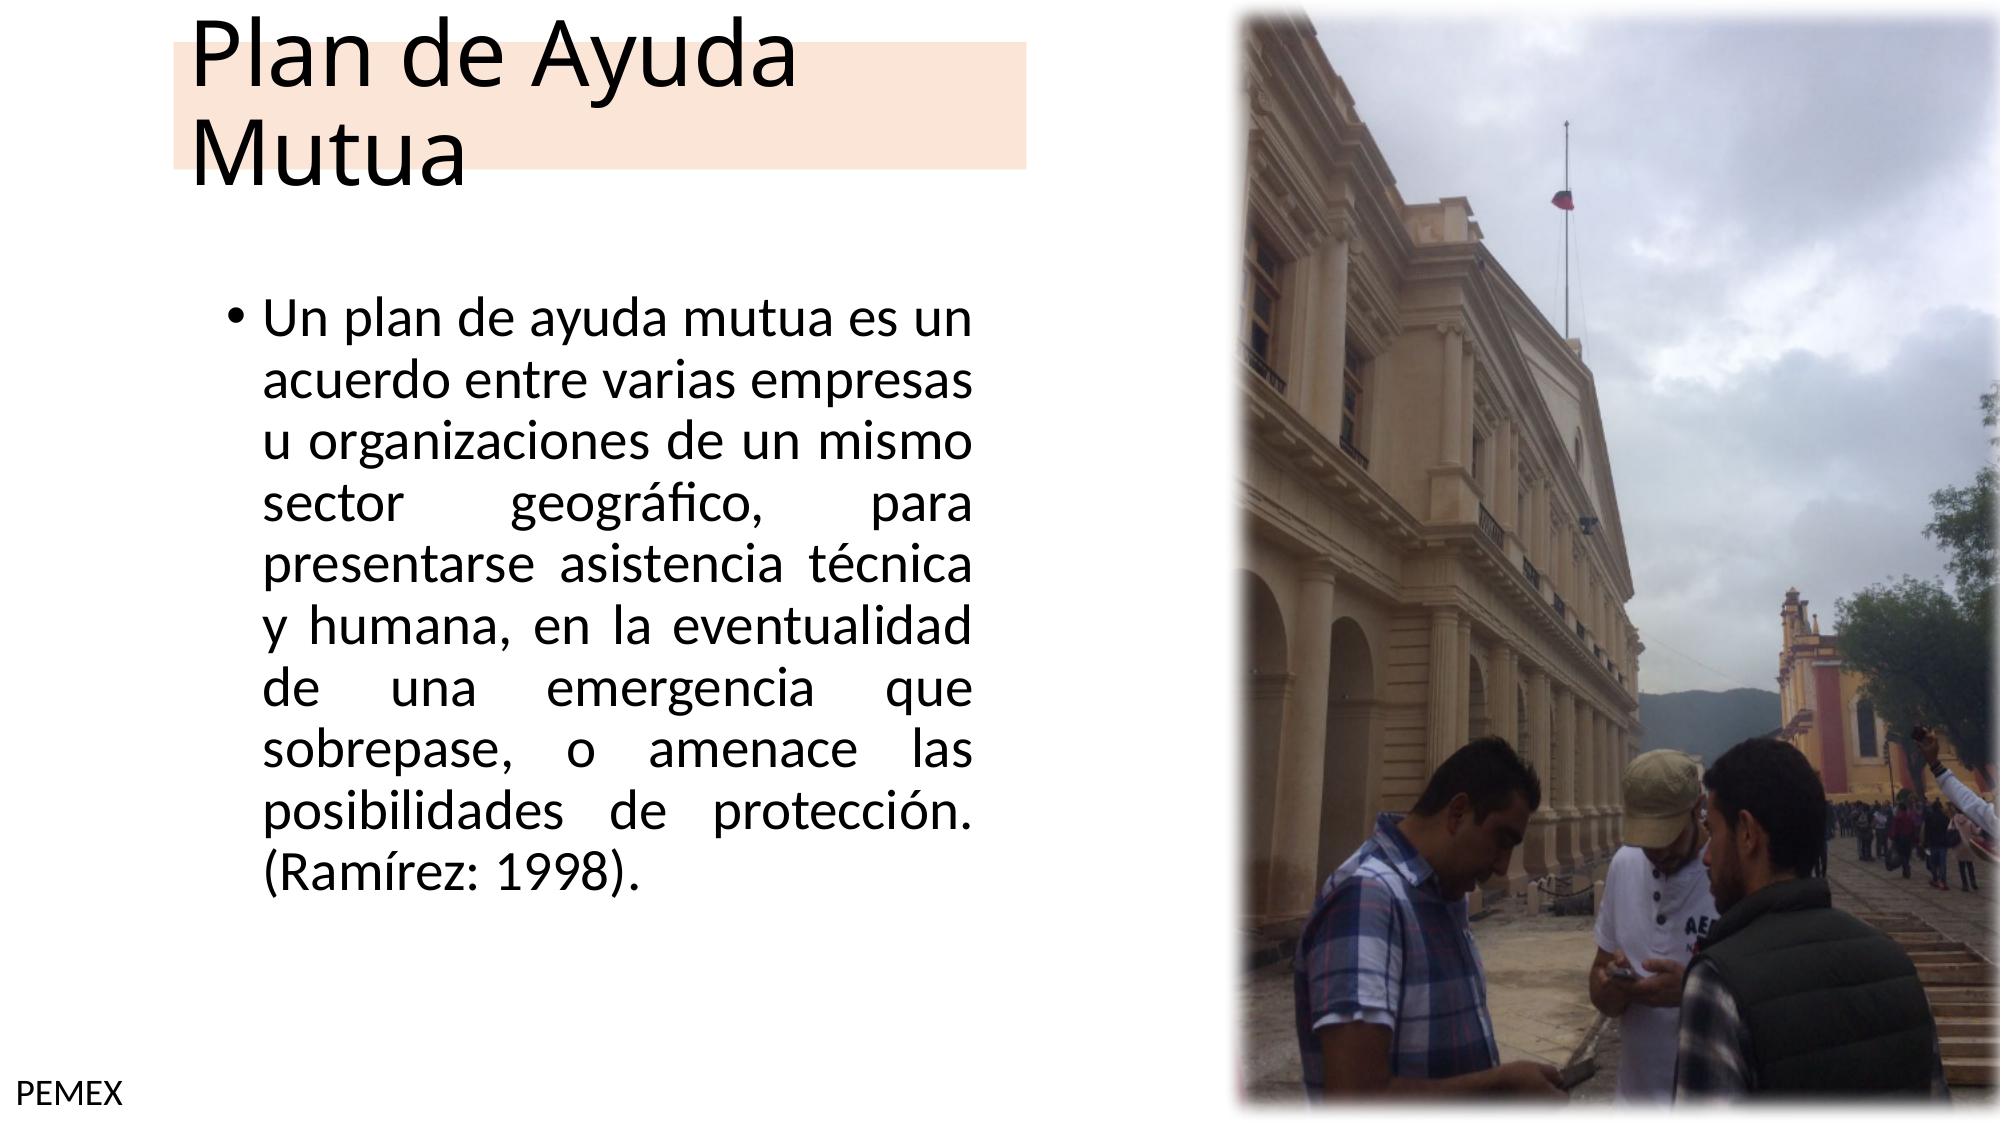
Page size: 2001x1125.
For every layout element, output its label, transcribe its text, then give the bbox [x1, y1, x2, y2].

picture [1225, 0, 2000, 1122]
title Plan de Ayuda Mutua [173, 42, 1027, 170]
list Un plan de ayuda mutua es un acuerdo entre varias empresas u organizaciones de un mismo sector geográfico, para presentarse asistencia técnica y humana, en la eventualidad de una emergencia que sobrepase, o amenace las posibilidades de protección. (Ramírez: 1998). [211, 279, 989, 917]
text_box PEMEX [0, 1060, 138, 1121]
